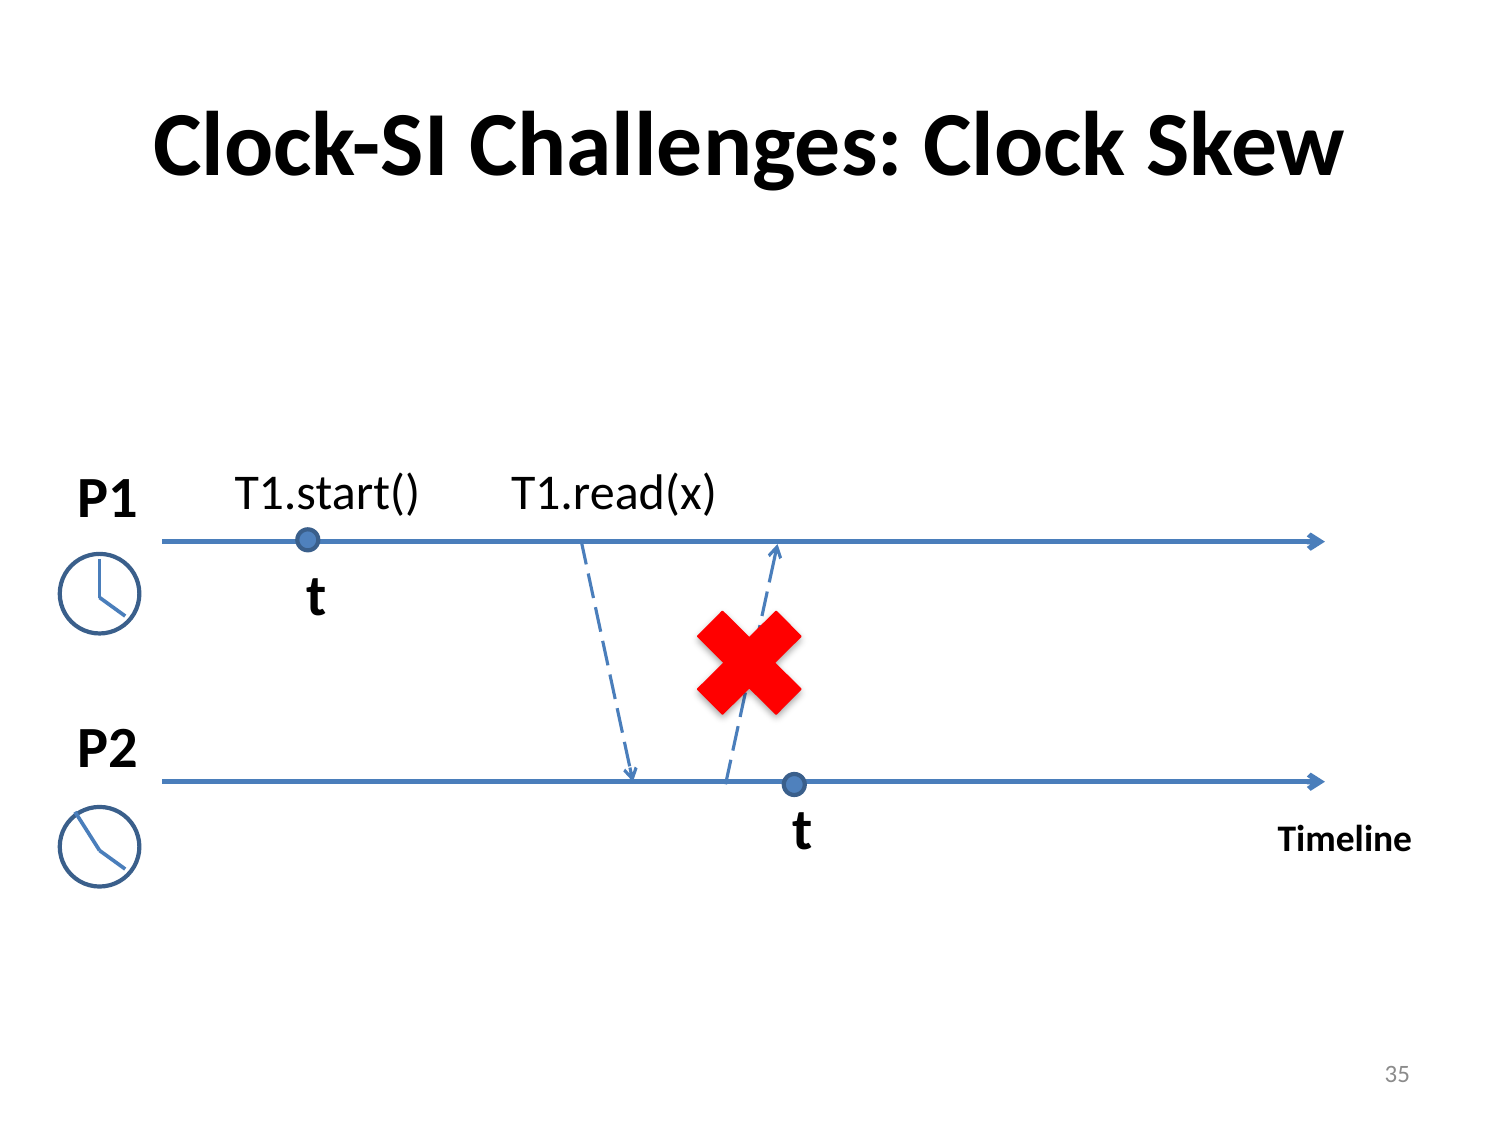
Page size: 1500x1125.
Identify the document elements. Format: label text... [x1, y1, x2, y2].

text_box T1.read(x) [496, 452, 733, 527]
text_box [57, 804, 142, 889]
title Clock-SI Challenges: Clock Skew [75, 45, 1425, 233]
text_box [99, 597, 126, 617]
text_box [580, 539, 634, 782]
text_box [725, 543, 778, 785]
text_box P2 [62, 701, 153, 787]
text_box [783, 670, 802, 709]
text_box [74, 811, 100, 851]
text_box P1 [62, 452, 153, 537]
text_box T1.start() [219, 452, 436, 527]
text_box [57, 551, 142, 636]
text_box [99, 850, 126, 870]
text_box [697, 665, 720, 713]
text_box [783, 617, 802, 656]
text_box Timeline [1262, 806, 1428, 867]
slide_number 35 [1074, 1042, 1425, 1103]
text_box [697, 612, 720, 660]
text_box [295, 527, 321, 540]
text_box t [291, 549, 335, 635]
text_box [783, 771, 807, 781]
text_box t [777, 791, 828, 869]
